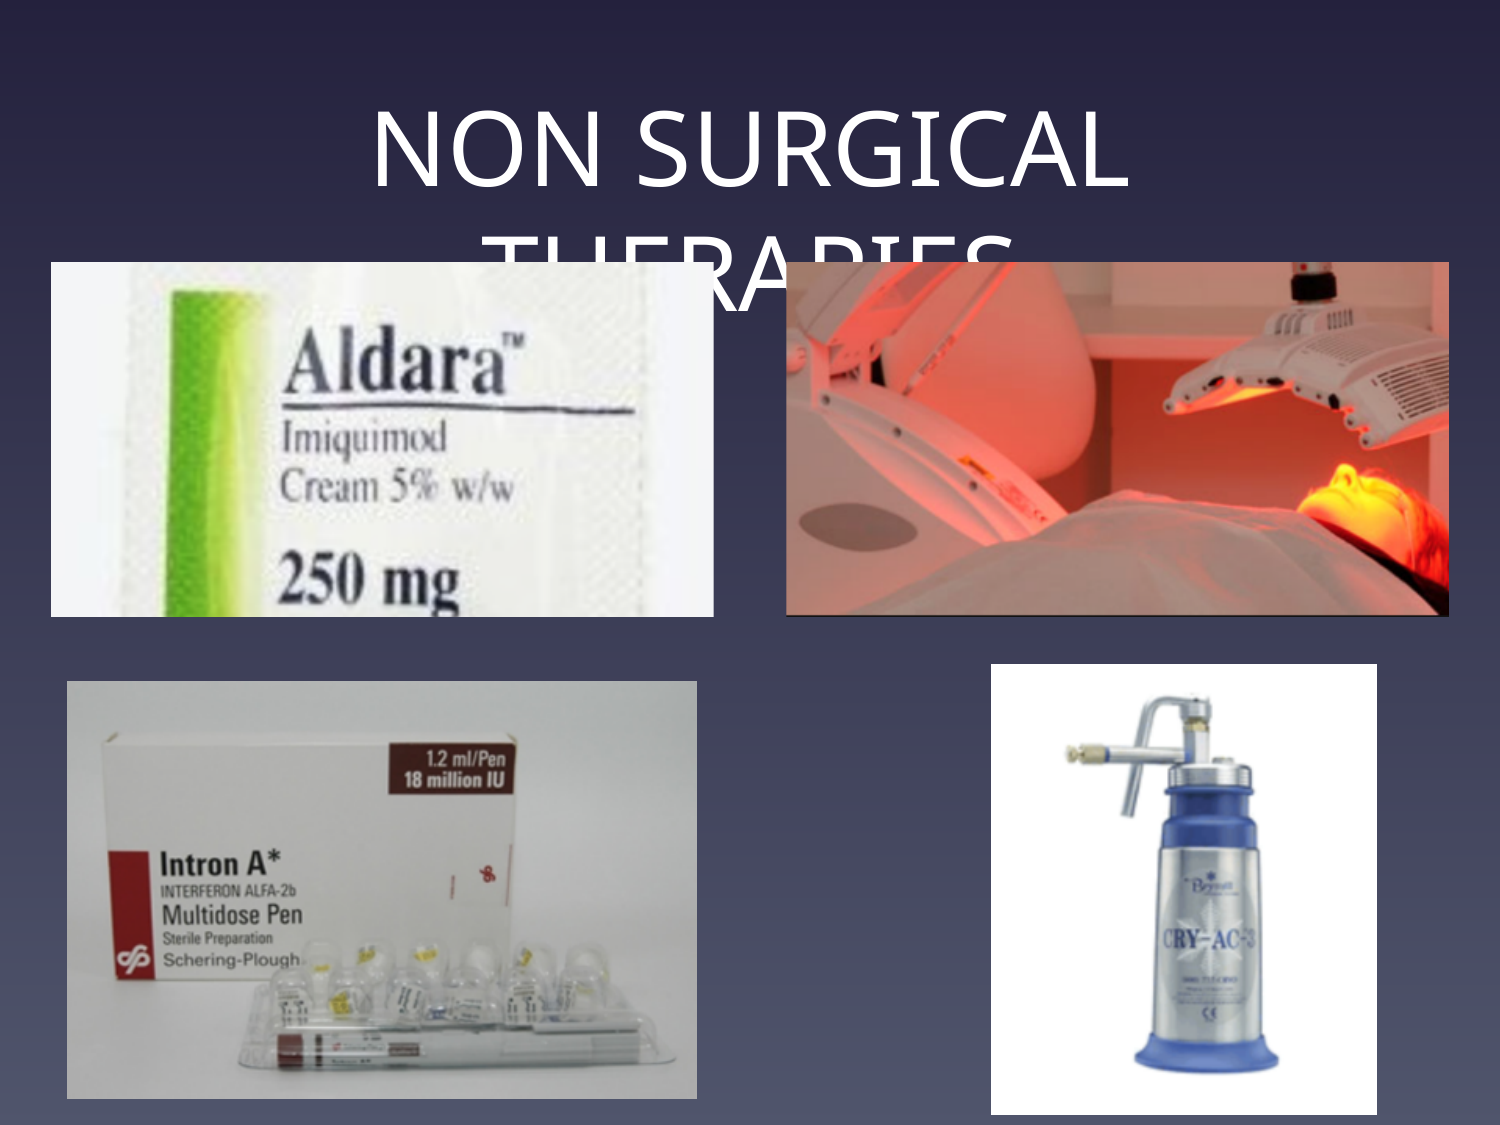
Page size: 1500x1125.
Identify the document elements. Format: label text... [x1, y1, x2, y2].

title NON SURGICAL THERAPIES [75, 75, 1425, 263]
picture [990, 664, 1377, 1116]
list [50, 262, 714, 617]
picture [67, 680, 697, 1099]
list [786, 262, 1450, 617]
